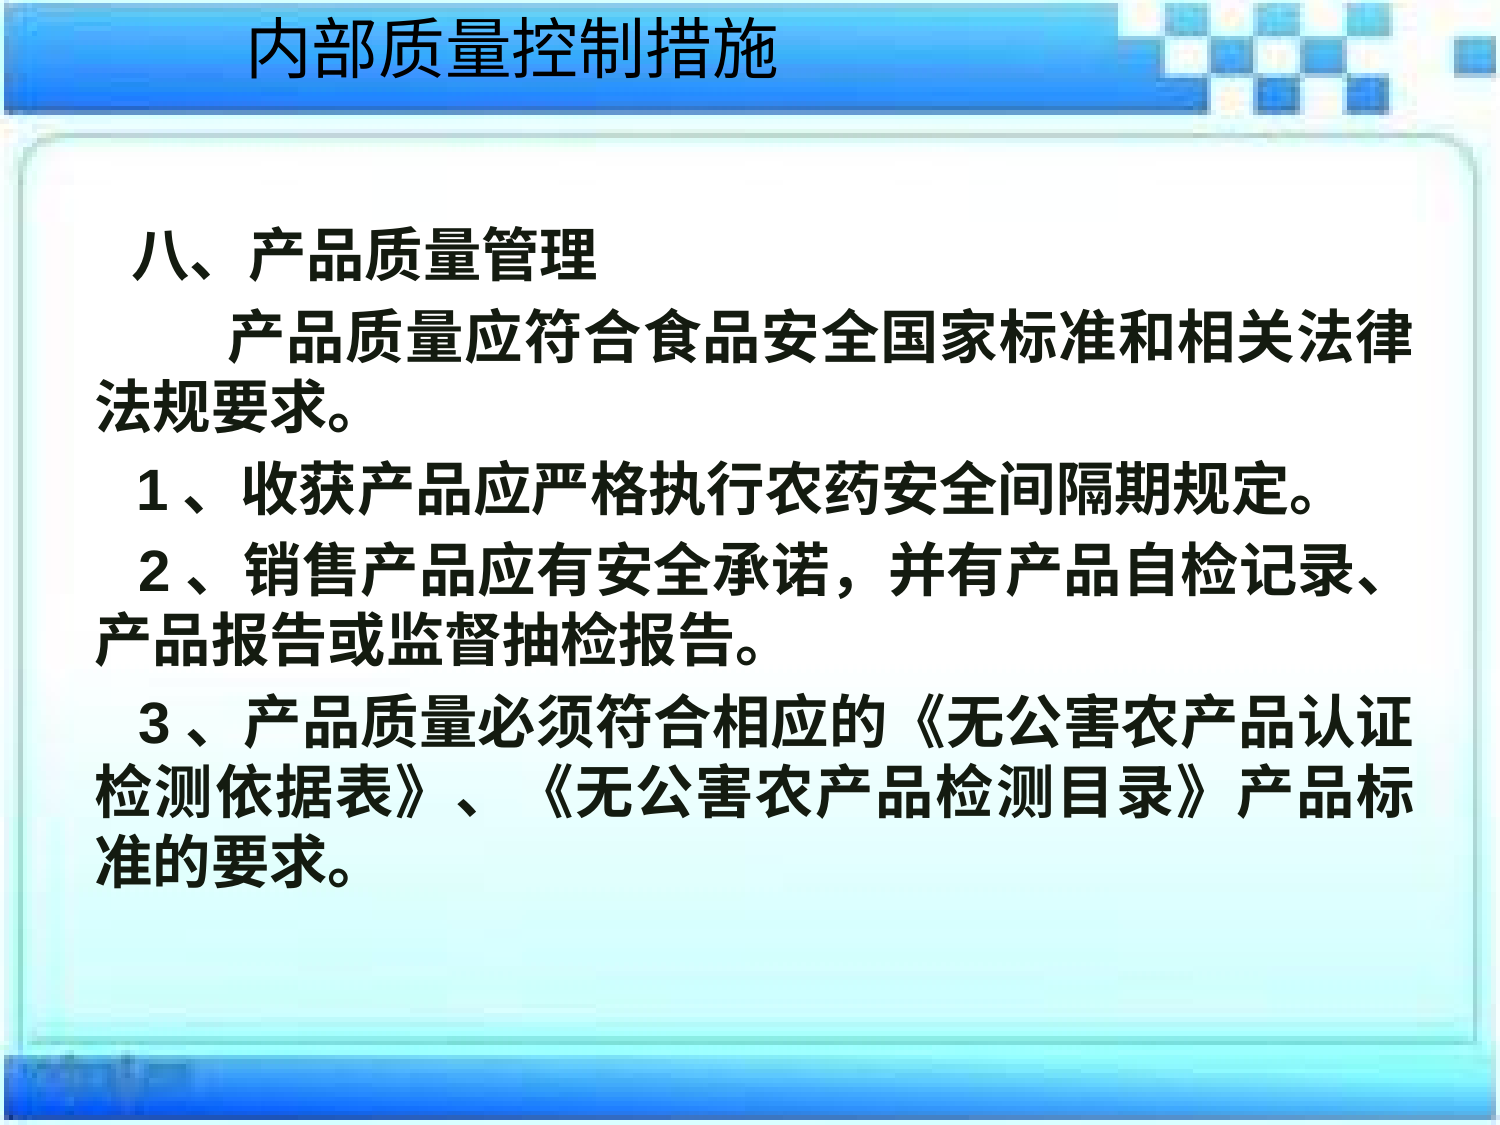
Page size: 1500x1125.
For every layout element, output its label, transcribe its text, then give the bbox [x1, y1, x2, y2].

picture [0, 0, 1500, 1125]
list 八、产品质量管理 产品质量应符合食品安全国家标准和相关法律法规要求。 1、收获产品应严格执行农药安全间隔期规定。 2、销售产品应有安全承诺，并有产品自检记录、产品报告或监督抽检报告。 3、产品质量必须符合相应的《无公害农产品认证检测依据表》、《无公害农产品检测目录》产品标准的要求。 [23, 210, 1430, 1004]
text_box 内部质量控制措施 [230, 0, 794, 95]
